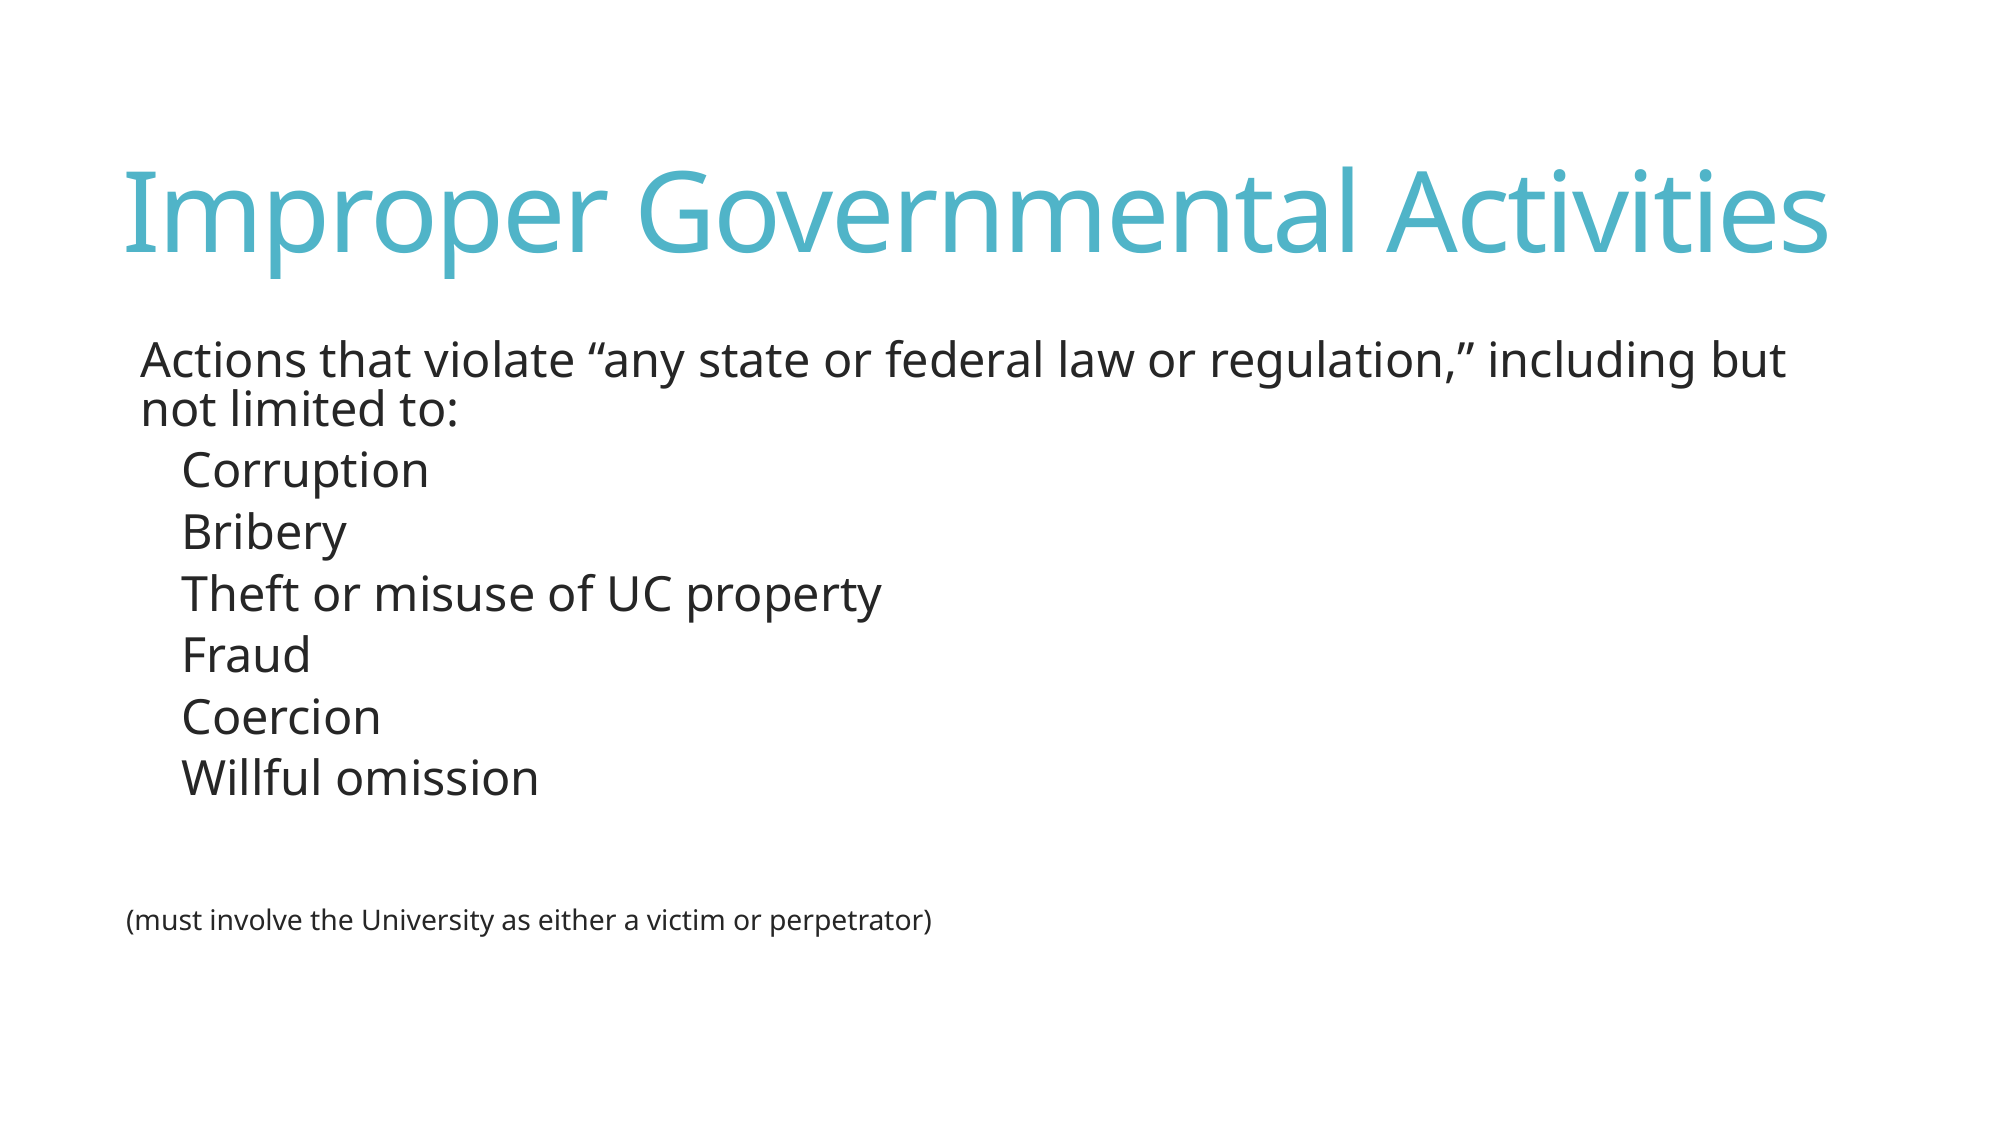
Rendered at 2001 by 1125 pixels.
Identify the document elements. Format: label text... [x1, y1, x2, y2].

title Improper Governmental Activities [107, 81, 1875, 354]
list Actions that violate “any state or federal law or regulation,” including but not limited to: Corruption Bribery Theft or misuse of UC property Fraud Coercion Willful omission (must involve the University as either a victim or perpetrator) [111, 329, 1876, 948]
